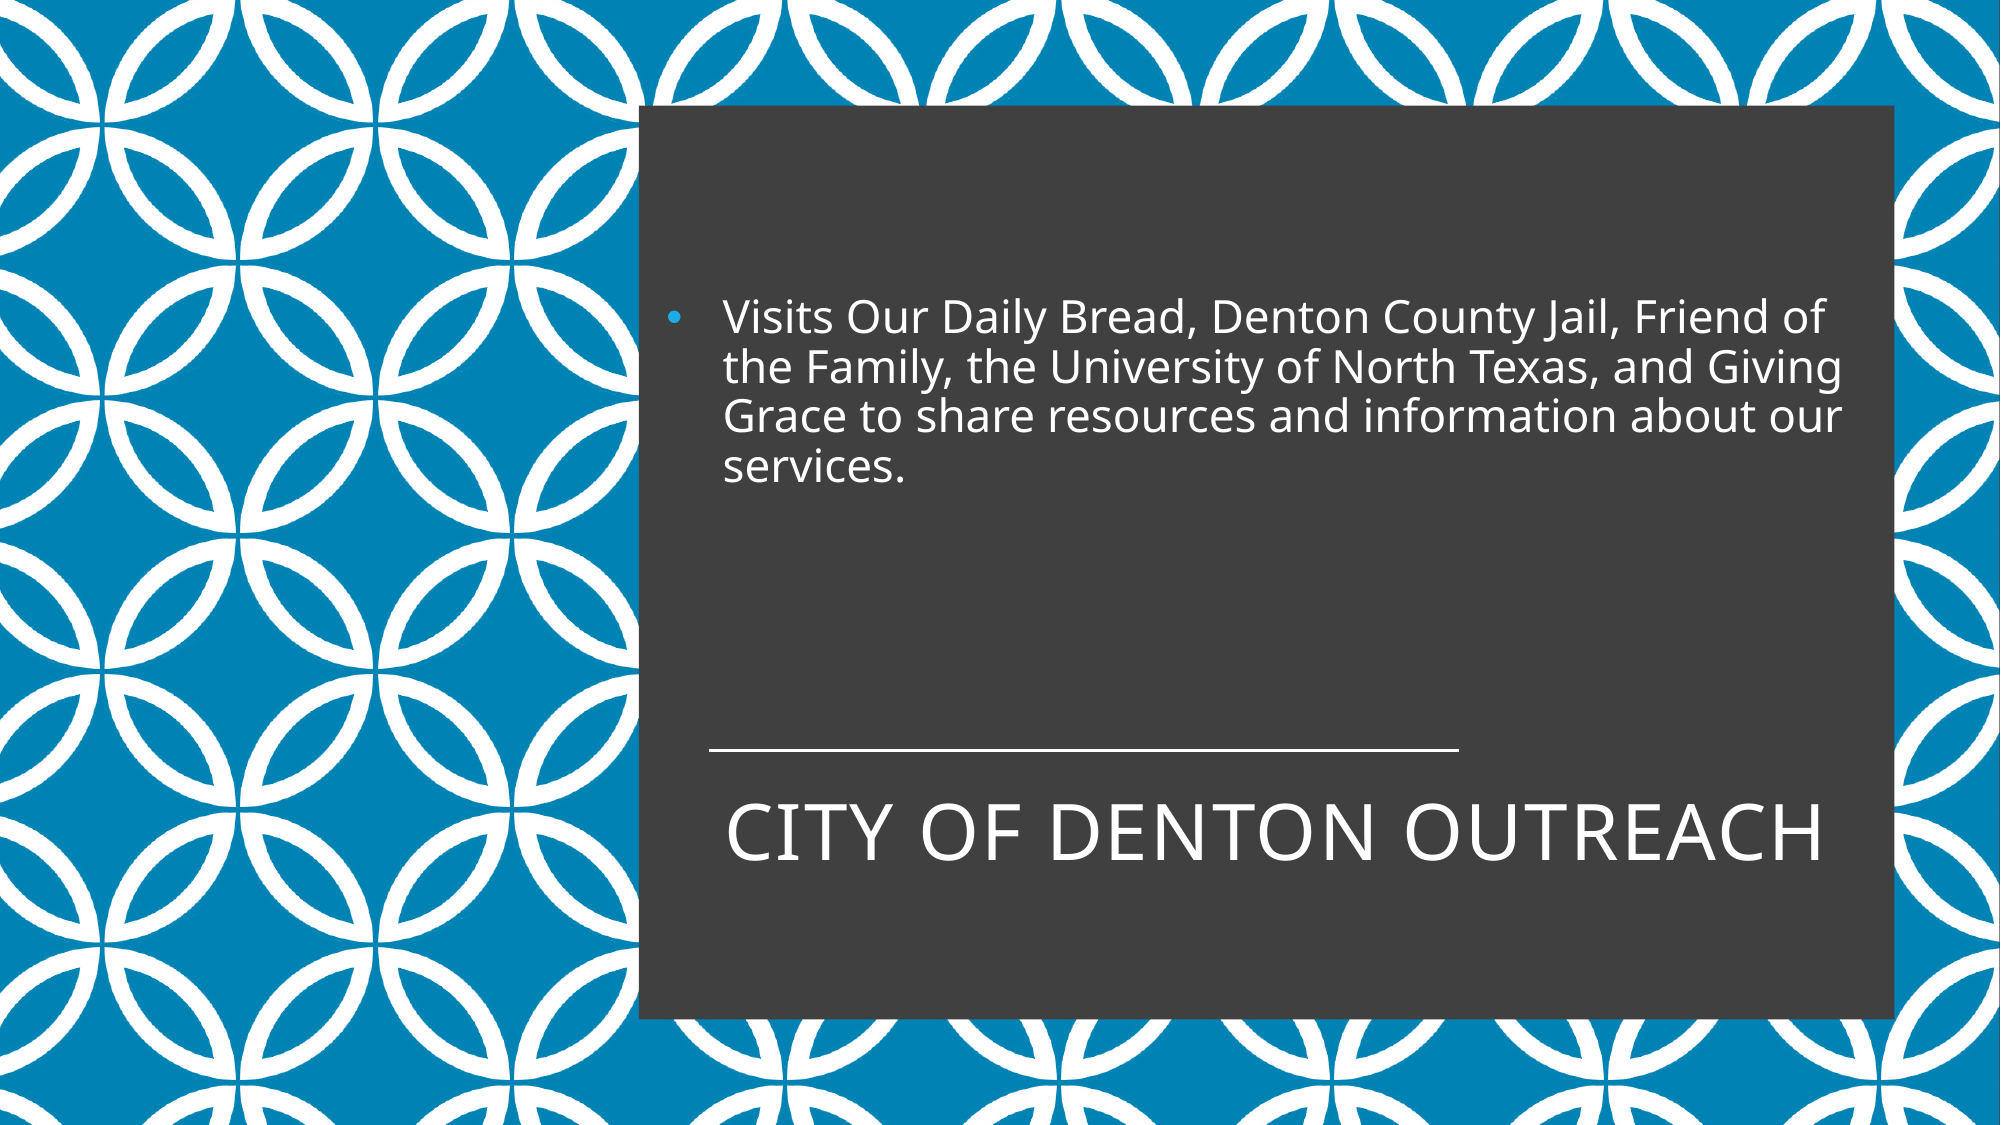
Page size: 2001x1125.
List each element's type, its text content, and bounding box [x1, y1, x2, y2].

text_box [638, 104, 1896, 1021]
title City of Denton Outreach [709, 792, 1859, 930]
text_box Visits Our Daily Bread, Denton County Jail, Friend of the Family, the University of North Texas, and Giving Grace to share resources and information about our services. [658, 150, 1875, 748]
text_box [0, 0, 2000, 1125]
